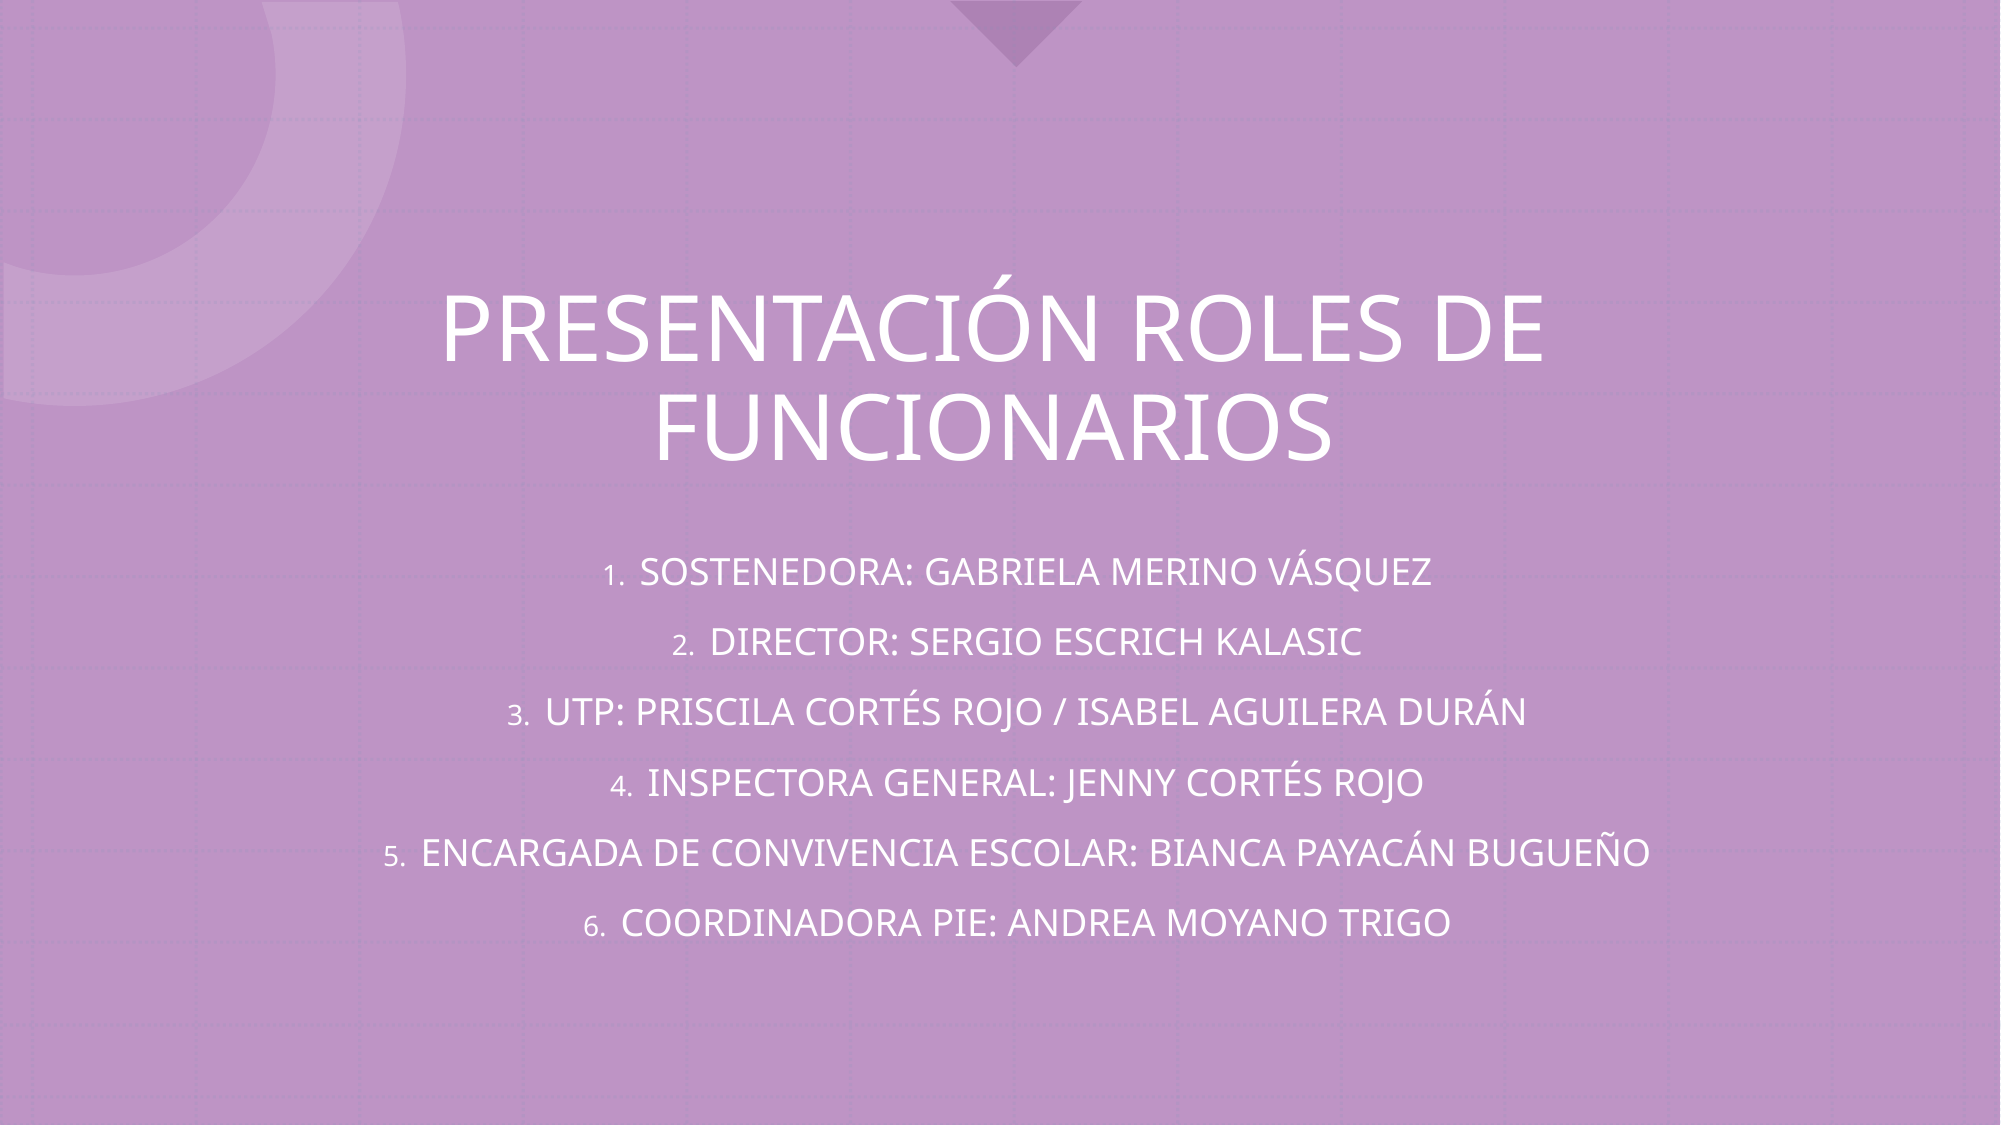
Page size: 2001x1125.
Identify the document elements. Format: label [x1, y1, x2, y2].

text_box [0, 0, 2000, 1125]
